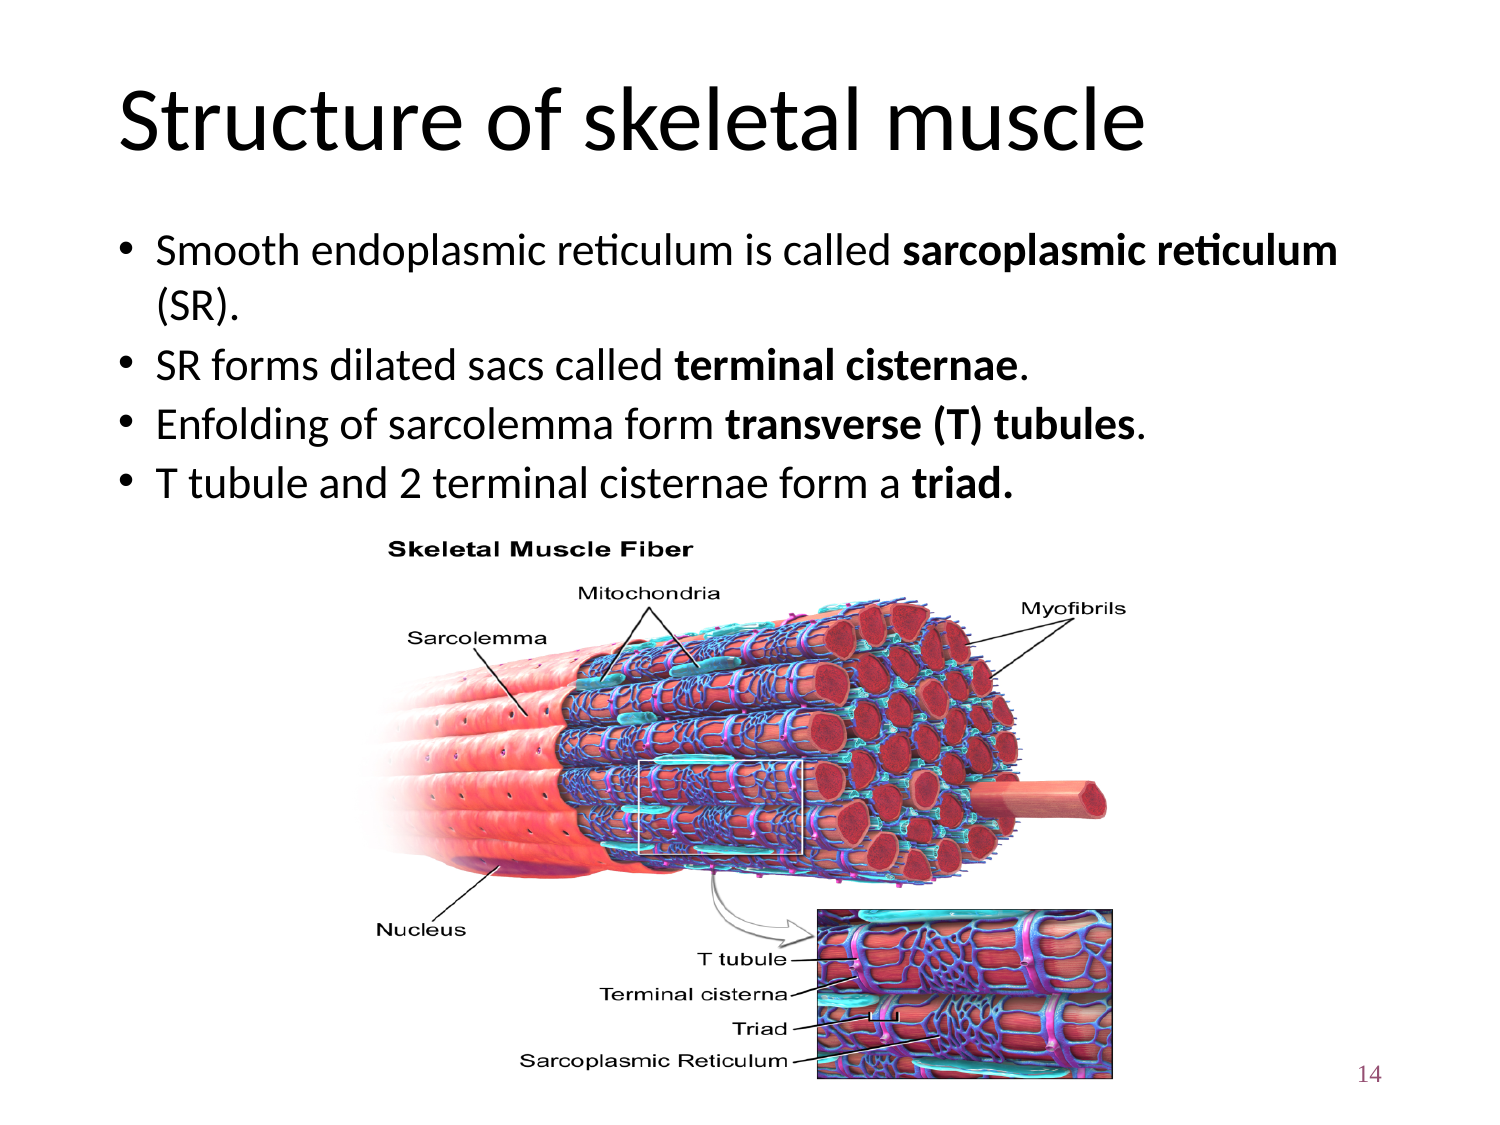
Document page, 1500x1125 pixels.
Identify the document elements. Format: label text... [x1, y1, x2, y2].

list Smooth endoplasmic reticulum is called sarcoplasmic reticulum (SR). SR forms dilated sacs called terminal cisternae. Enfolding of sarcolemma form transverse (T) tubules. T tubule and 2 terminal cisternae form a triad. [103, 212, 1397, 927]
text_box ‹#› [1170, 1042, 1397, 1103]
title Structure of skeletal muscle [103, 12, 1397, 212]
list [332, 524, 1168, 1101]
